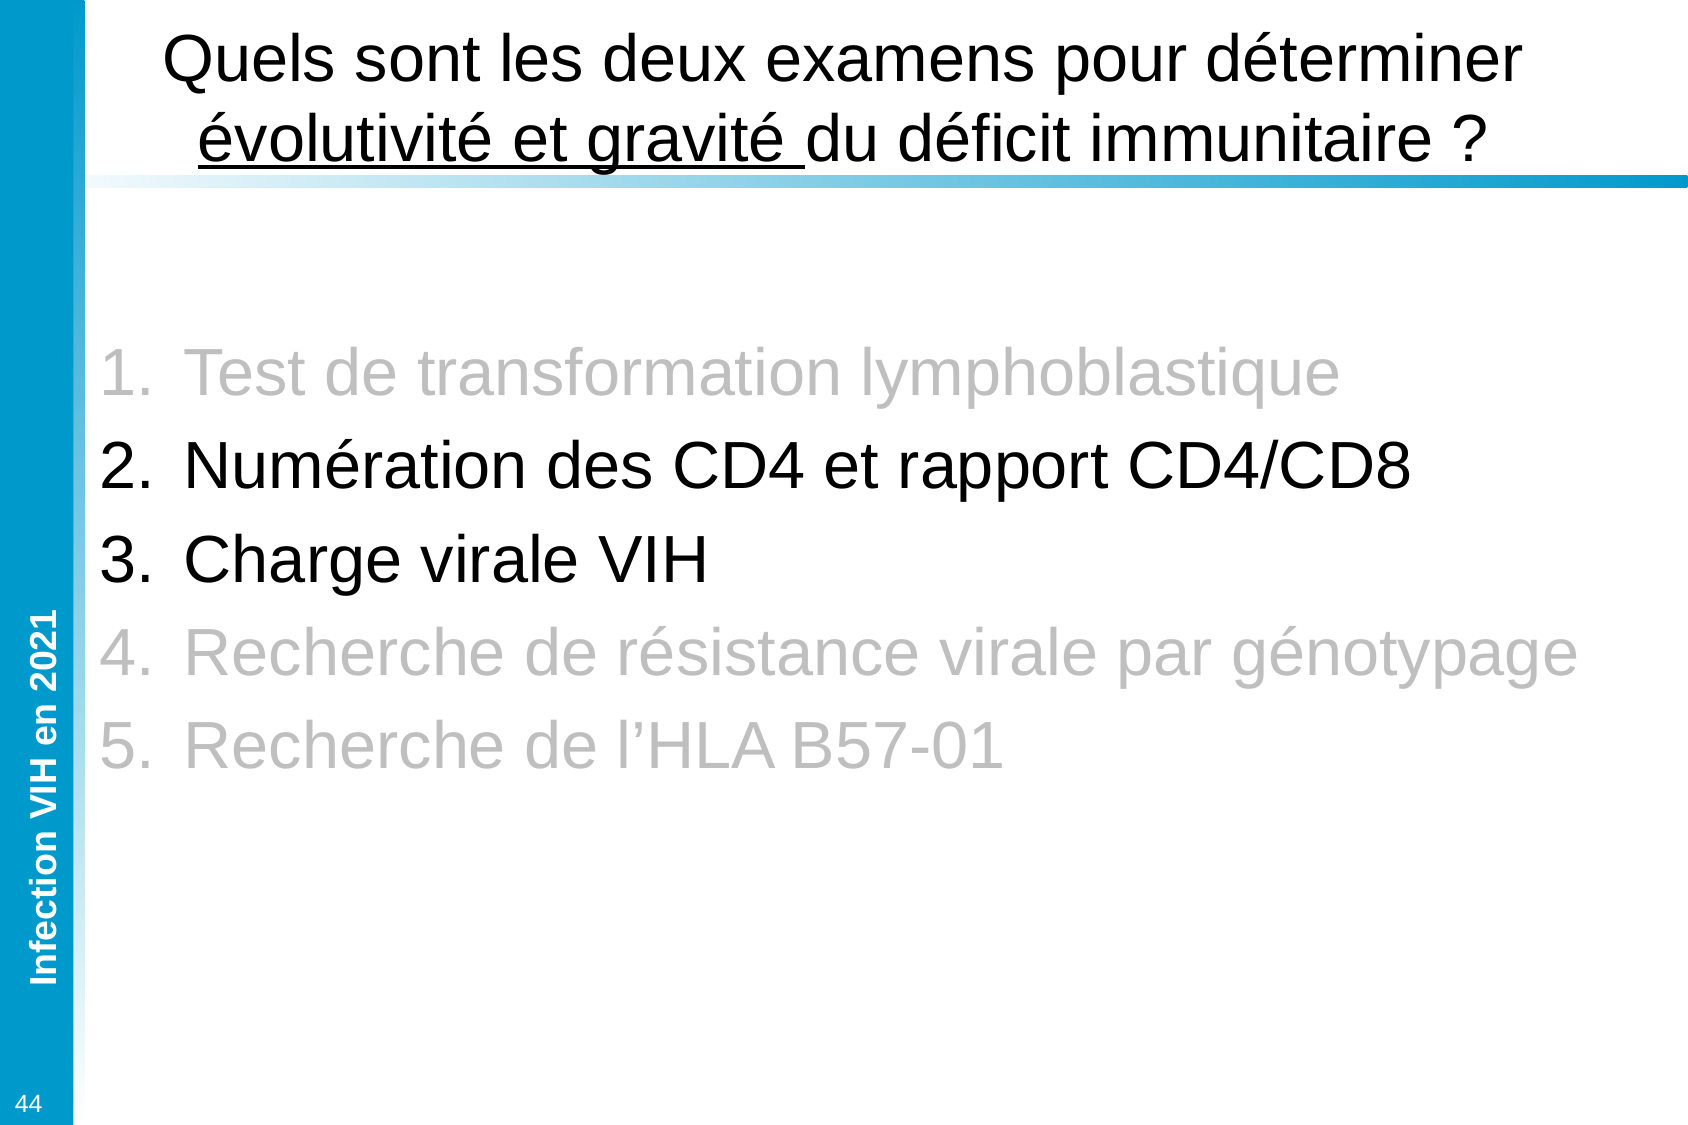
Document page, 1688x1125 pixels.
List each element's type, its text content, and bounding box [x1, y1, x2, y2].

title Quels sont les deux examens pour déterminer évolutivité et gravité du déficit immunitaire ? [84, 45, 1604, 144]
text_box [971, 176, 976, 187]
list Test de transformation lymphoblastique Numération des CD4 et rapport CD4/CD8 Charge virale VIH Recherche de résistance virale par génotypage Recherche de l’HLA B57-01 [84, 321, 1604, 1005]
